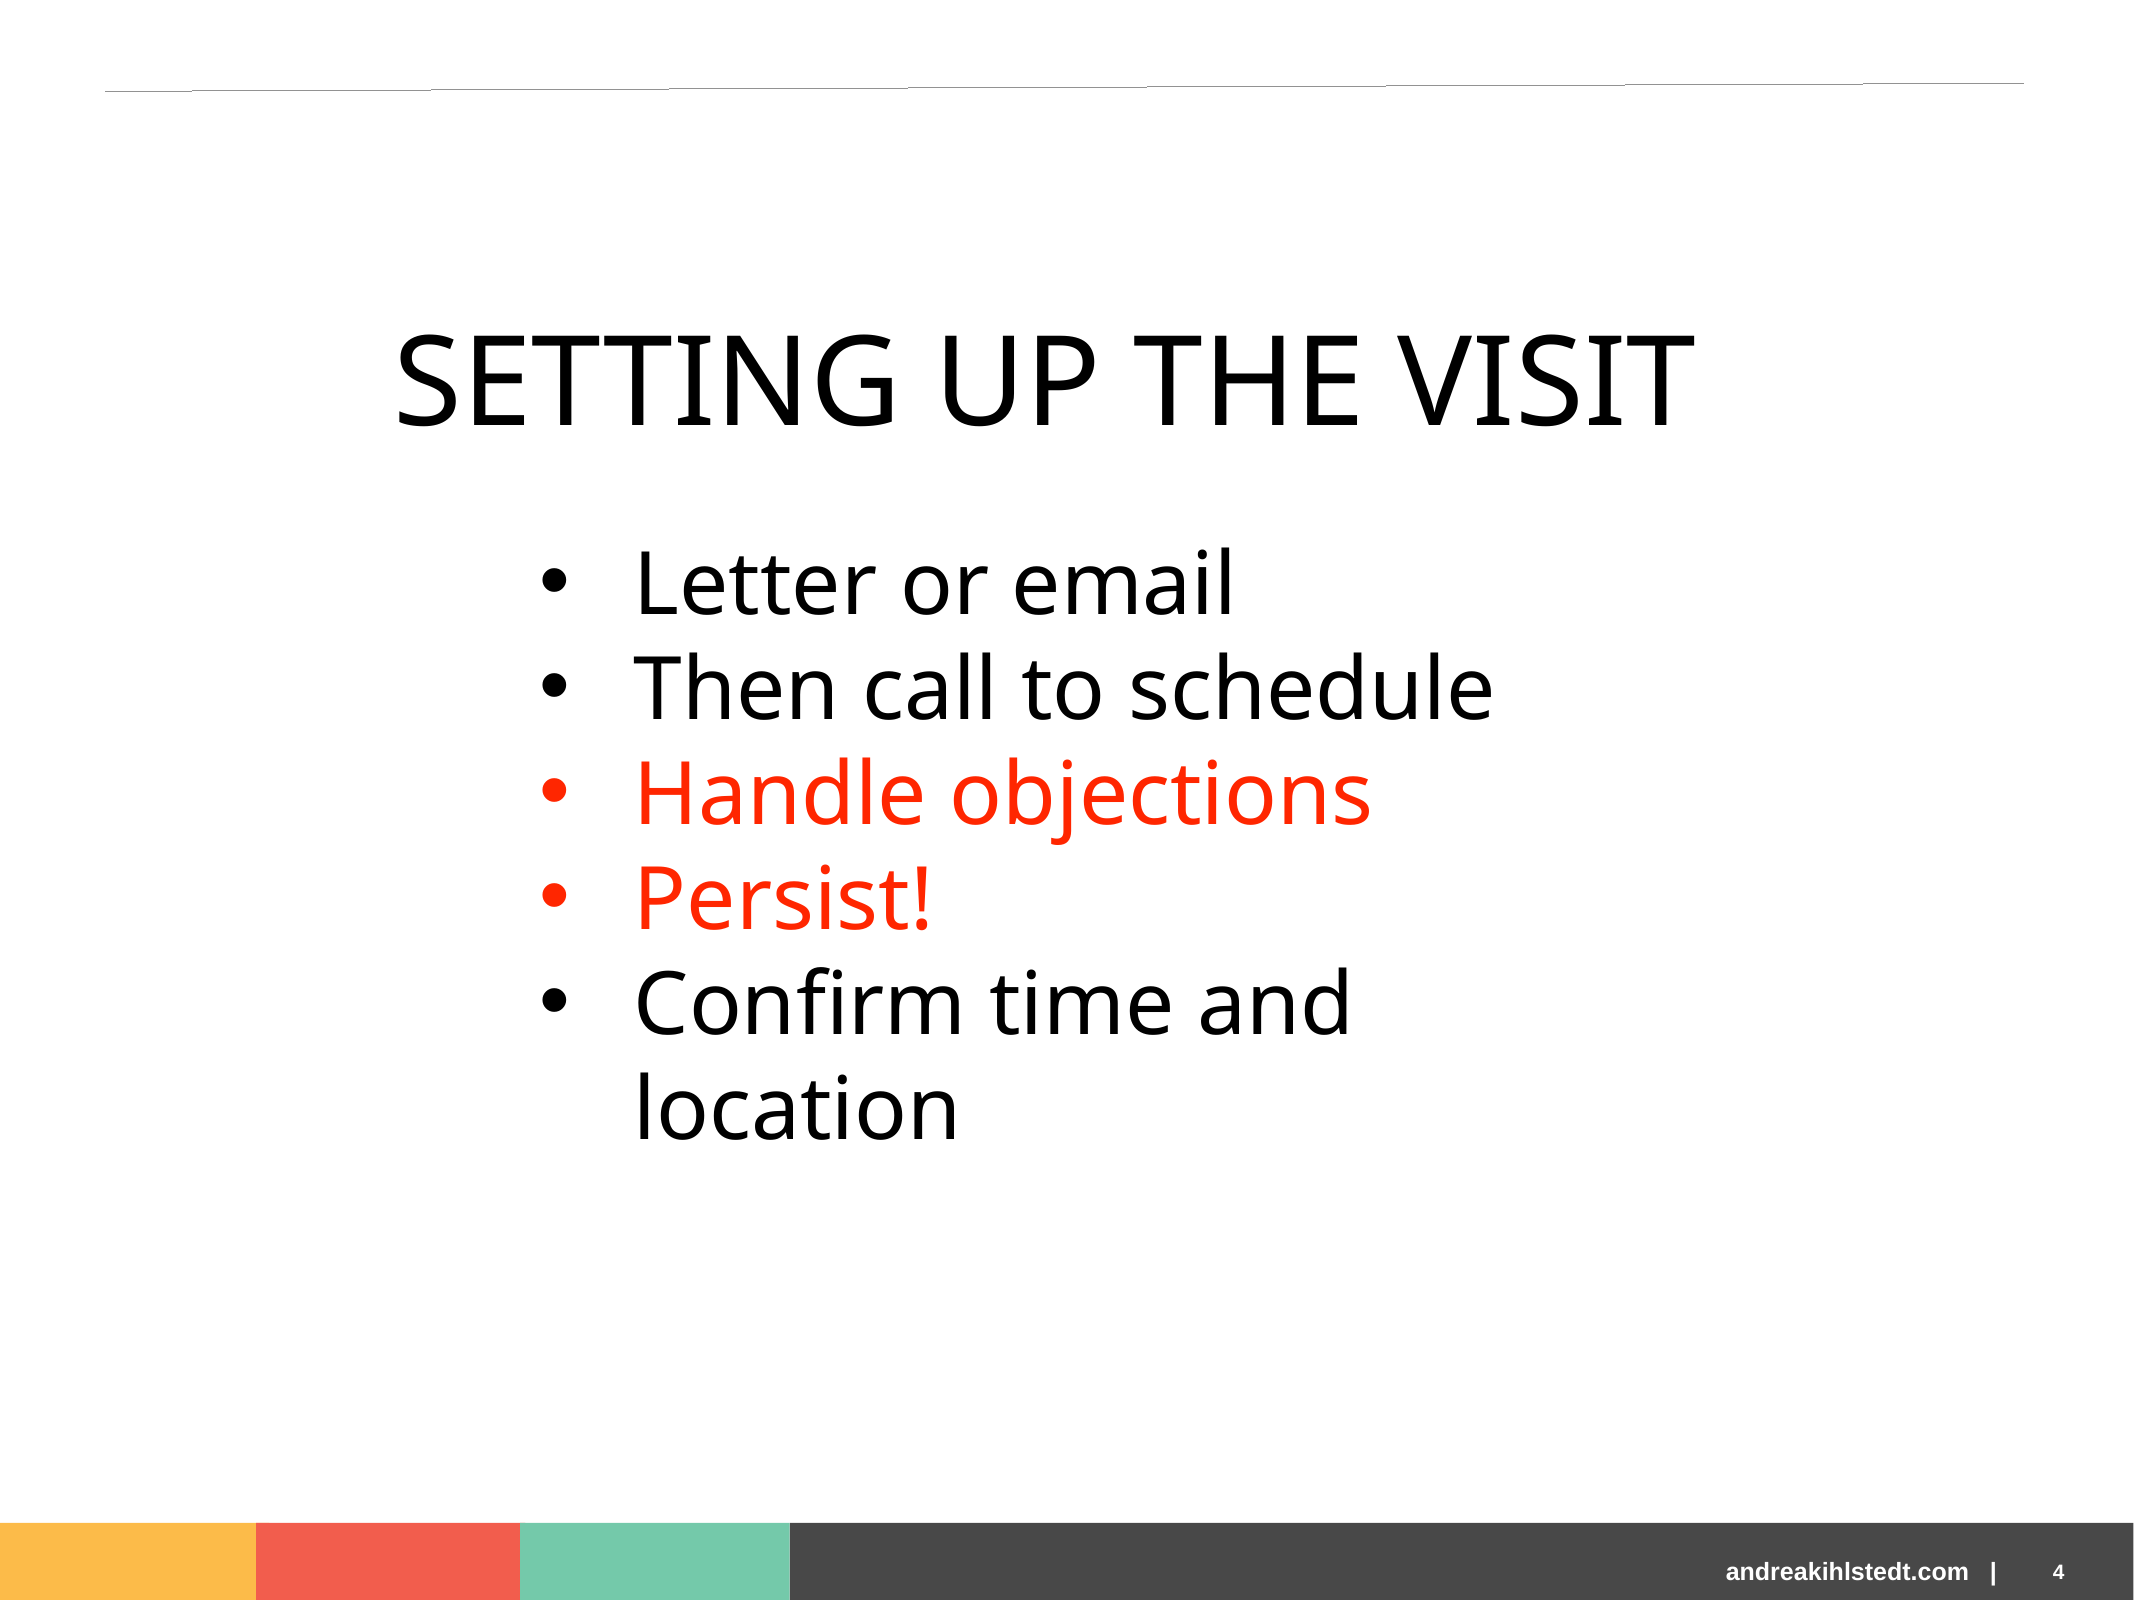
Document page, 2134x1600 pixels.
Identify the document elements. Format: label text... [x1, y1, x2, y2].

text_box Letter or email Then call to schedule Handle objections Persist! Confirm time and location [533, 527, 1602, 1158]
text_box SETTING UP THE VISIT [387, 299, 1704, 451]
